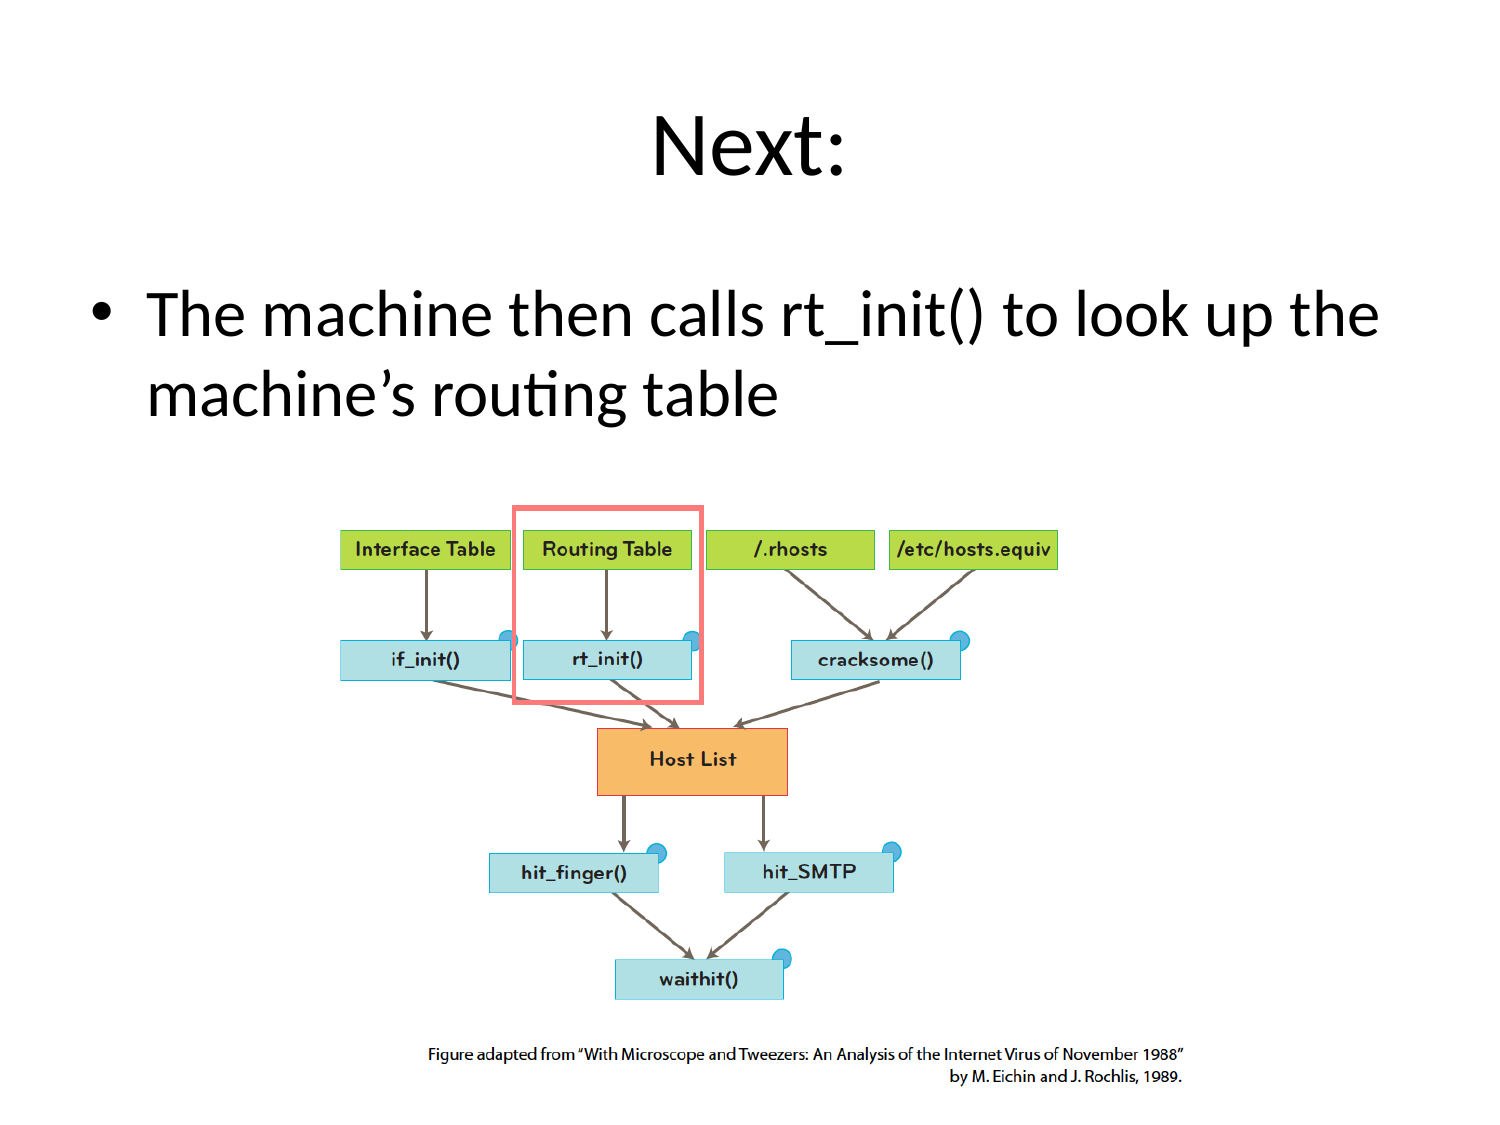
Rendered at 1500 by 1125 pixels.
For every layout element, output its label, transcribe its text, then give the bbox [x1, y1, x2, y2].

picture [300, 491, 1188, 1093]
title Next: [75, 45, 1425, 233]
list The machine then calls rt_init() to look up the machine’s routing table [75, 262, 1425, 1005]
